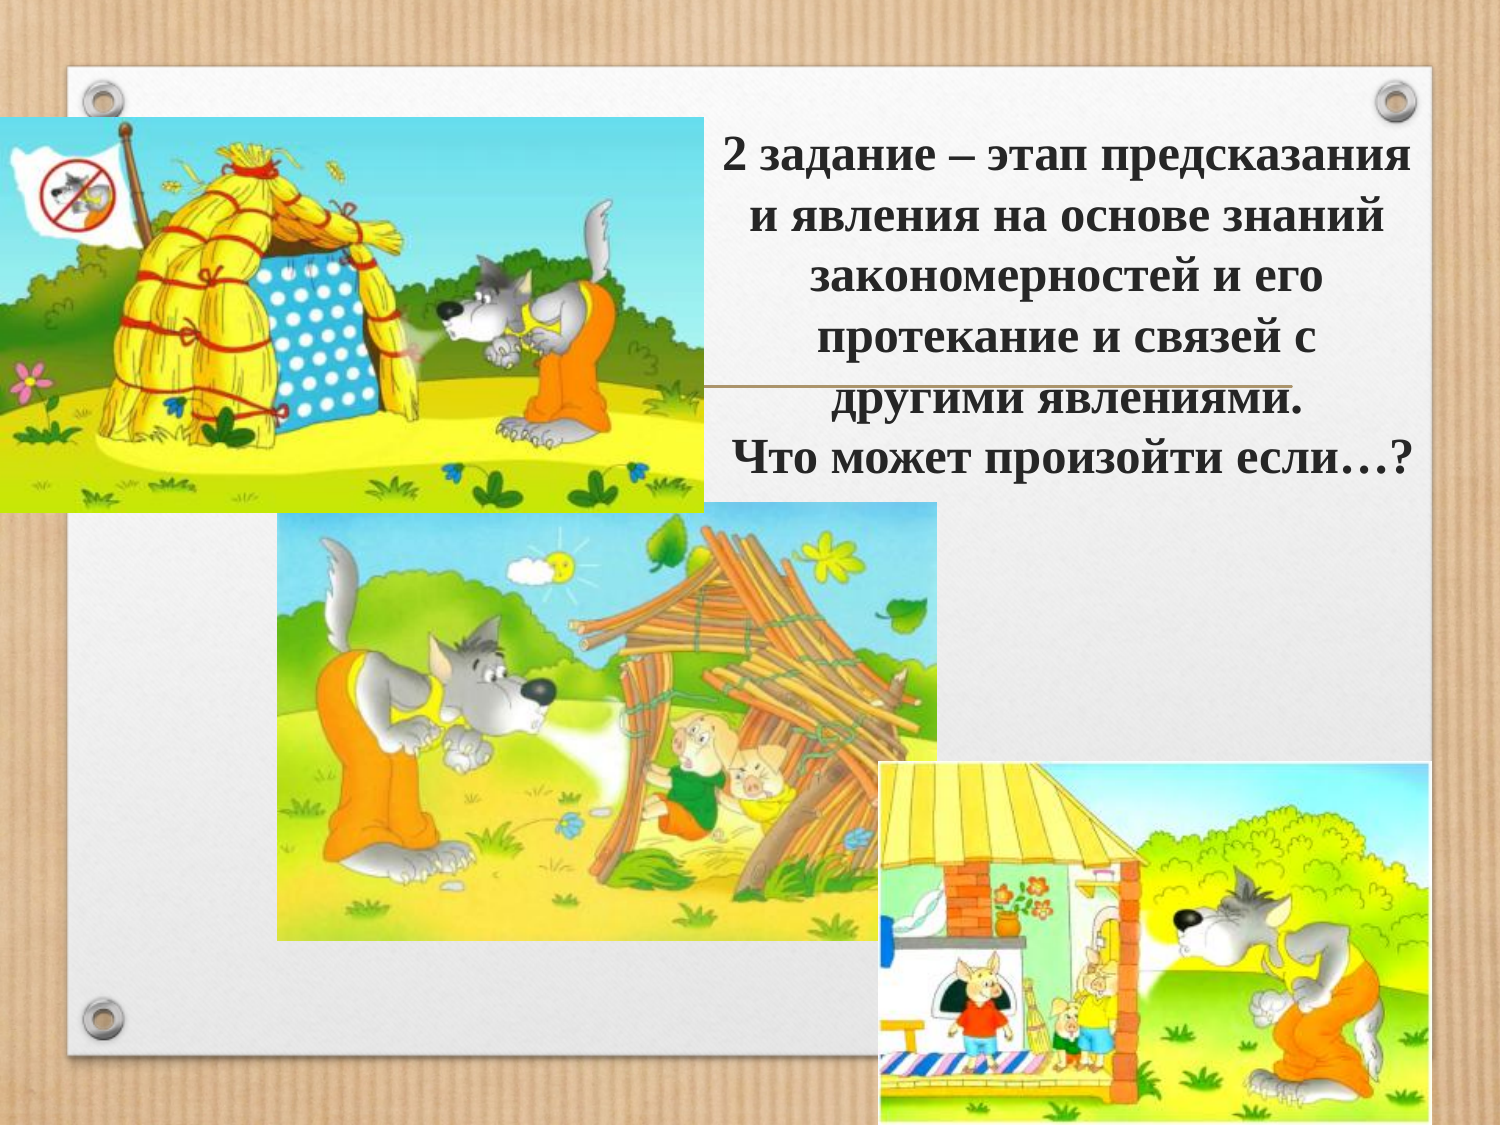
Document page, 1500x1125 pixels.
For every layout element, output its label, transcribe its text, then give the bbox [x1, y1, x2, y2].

title 2 задание – этап предсказания и явления на основе знаний закономерностей и его протекание и связей с другими явлениями. Что может произойти если…? [703, 66, 1432, 598]
picture [0, 0, 1500, 1125]
